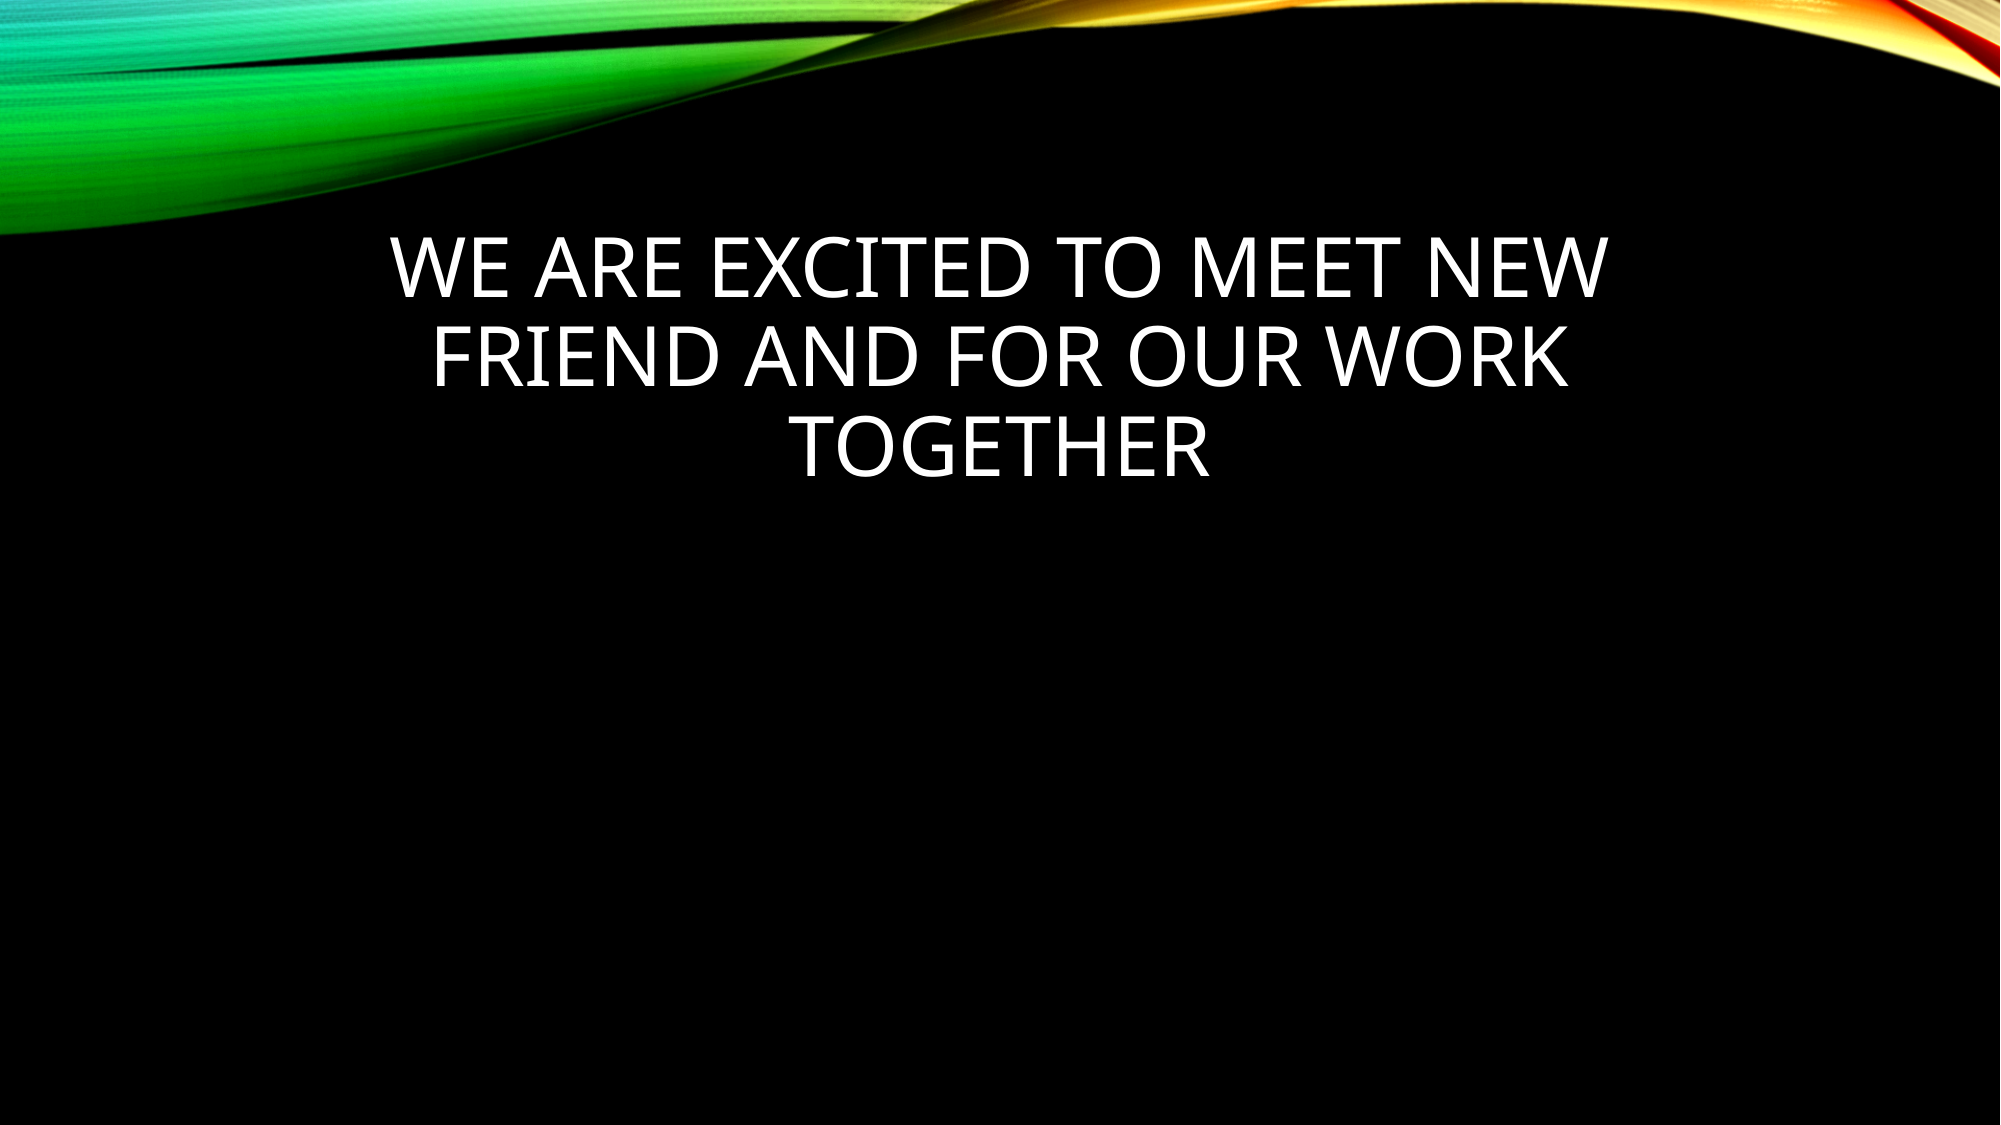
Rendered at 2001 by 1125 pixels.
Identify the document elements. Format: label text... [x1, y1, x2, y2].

title We are excited To meet new friend and for our work together [240, 127, 1760, 593]
picture [0, 0, 2000, 237]
